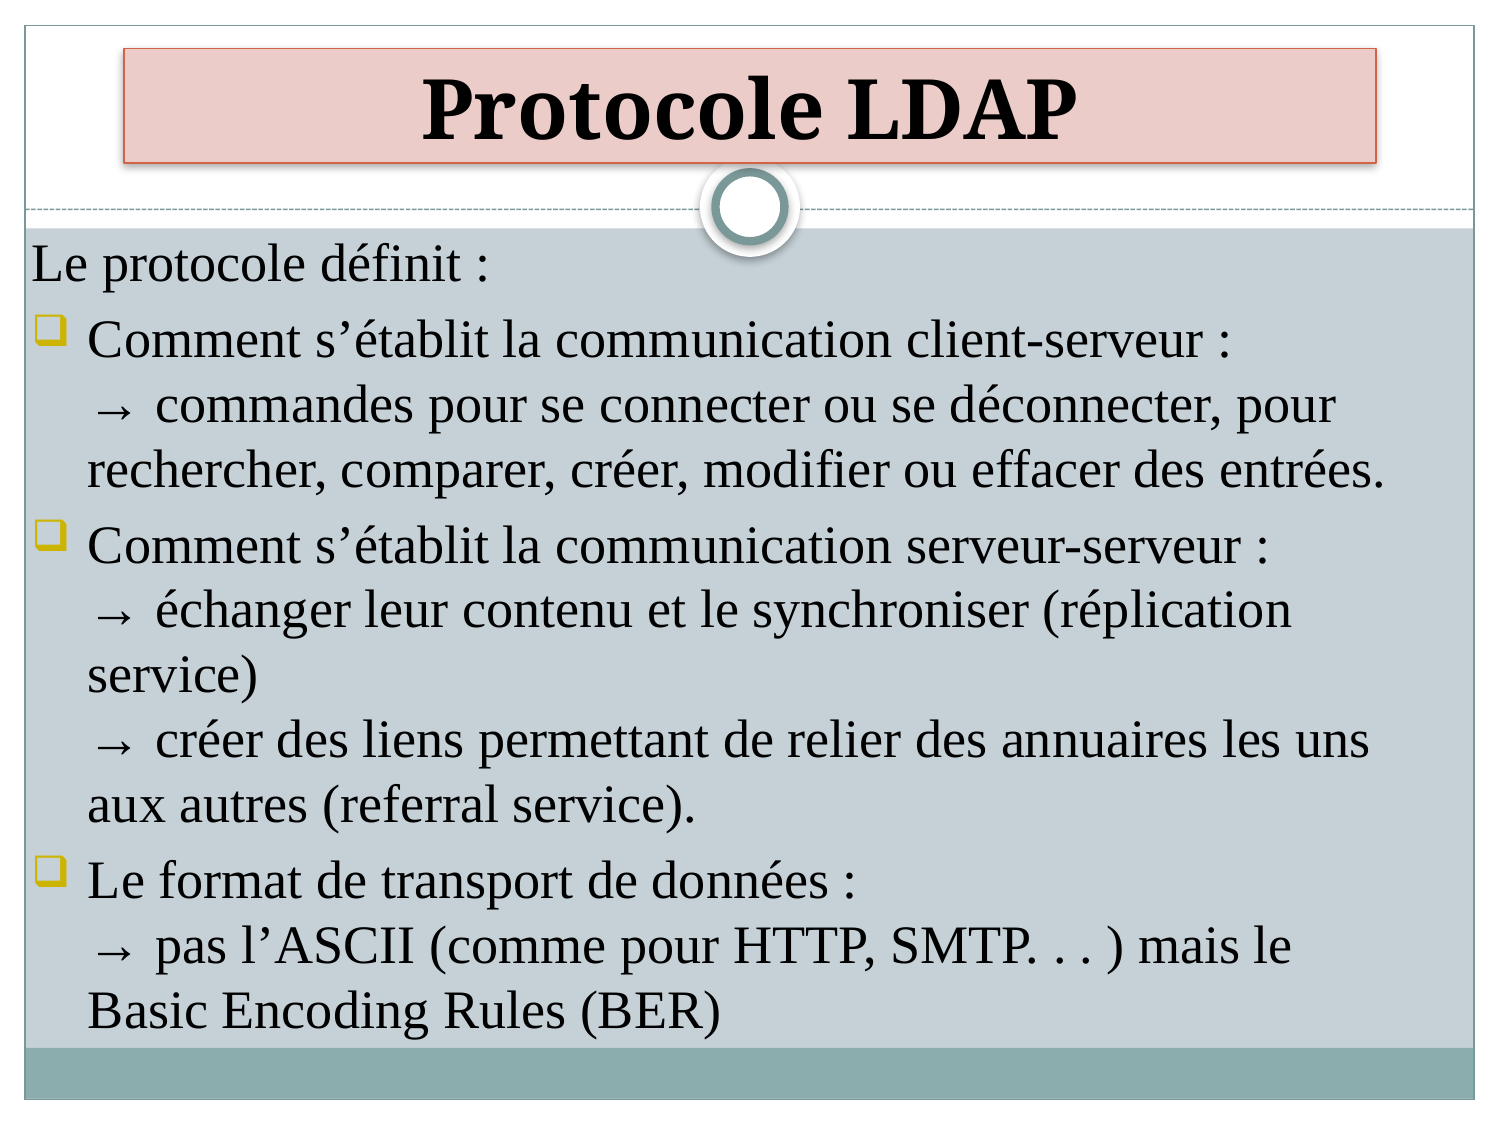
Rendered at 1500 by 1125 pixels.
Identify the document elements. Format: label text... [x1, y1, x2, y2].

text_box Le protocole définit : Comment s’établit la communication client-serveur : → commandes pour se connecter ou se déconnecter, pour rechercher, comparer, créer, modifier ou effacer des entrées. Comment s’établit la communication serveur-serveur : → échanger leur contenu et le synchroniser (réplication service) → créer des liens permettant de relier des annuaires les uns aux autres (referral service). Le format de transport de données : → pas l’ASCII (comme pour HTTP, SMTP. . . ) mais le Basic Encoding Rules (BER) [16, 219, 1470, 1071]
text_box [1470, 243, 1500, 326]
text_box Protocole LDAP [123, 48, 1377, 164]
